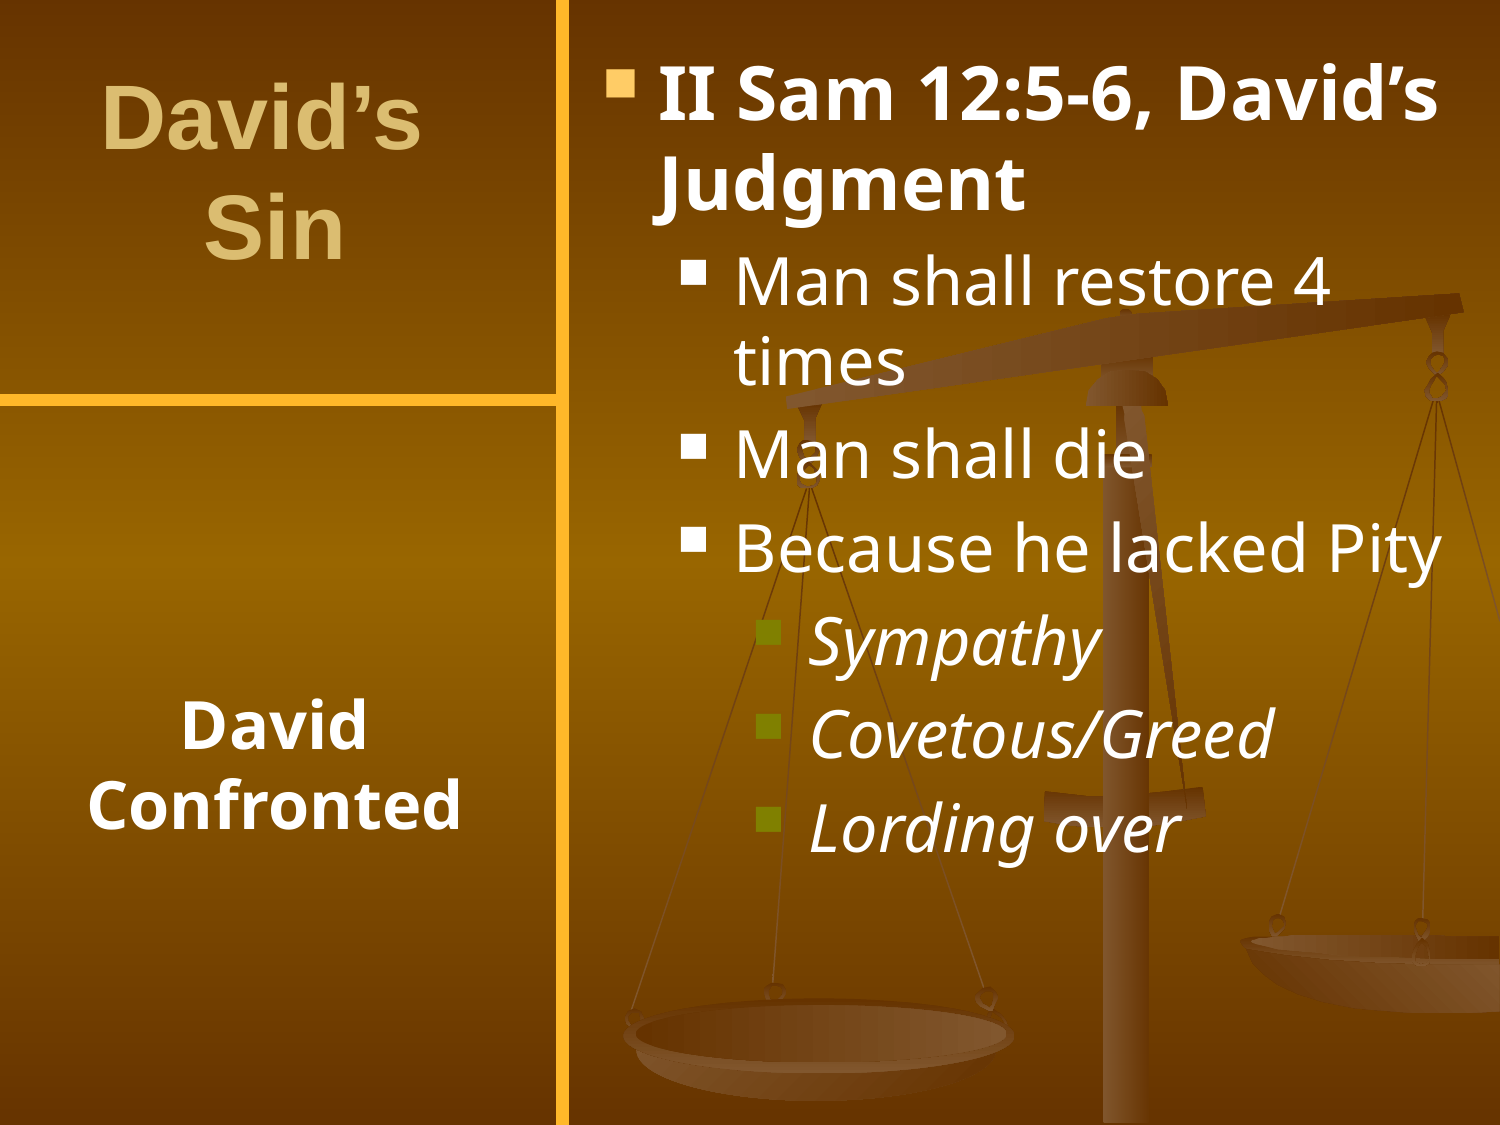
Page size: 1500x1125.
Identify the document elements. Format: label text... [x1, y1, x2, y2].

list II Sam 12:5-6, David’s Judgment Man shall restore 4 times Man shall die Because he lacked Pity Sympathy Covetous/Greed Lording over [587, 37, 1488, 1100]
title David’s Sin [0, 50, 550, 313]
list David Confronted [0, 449, 550, 1075]
